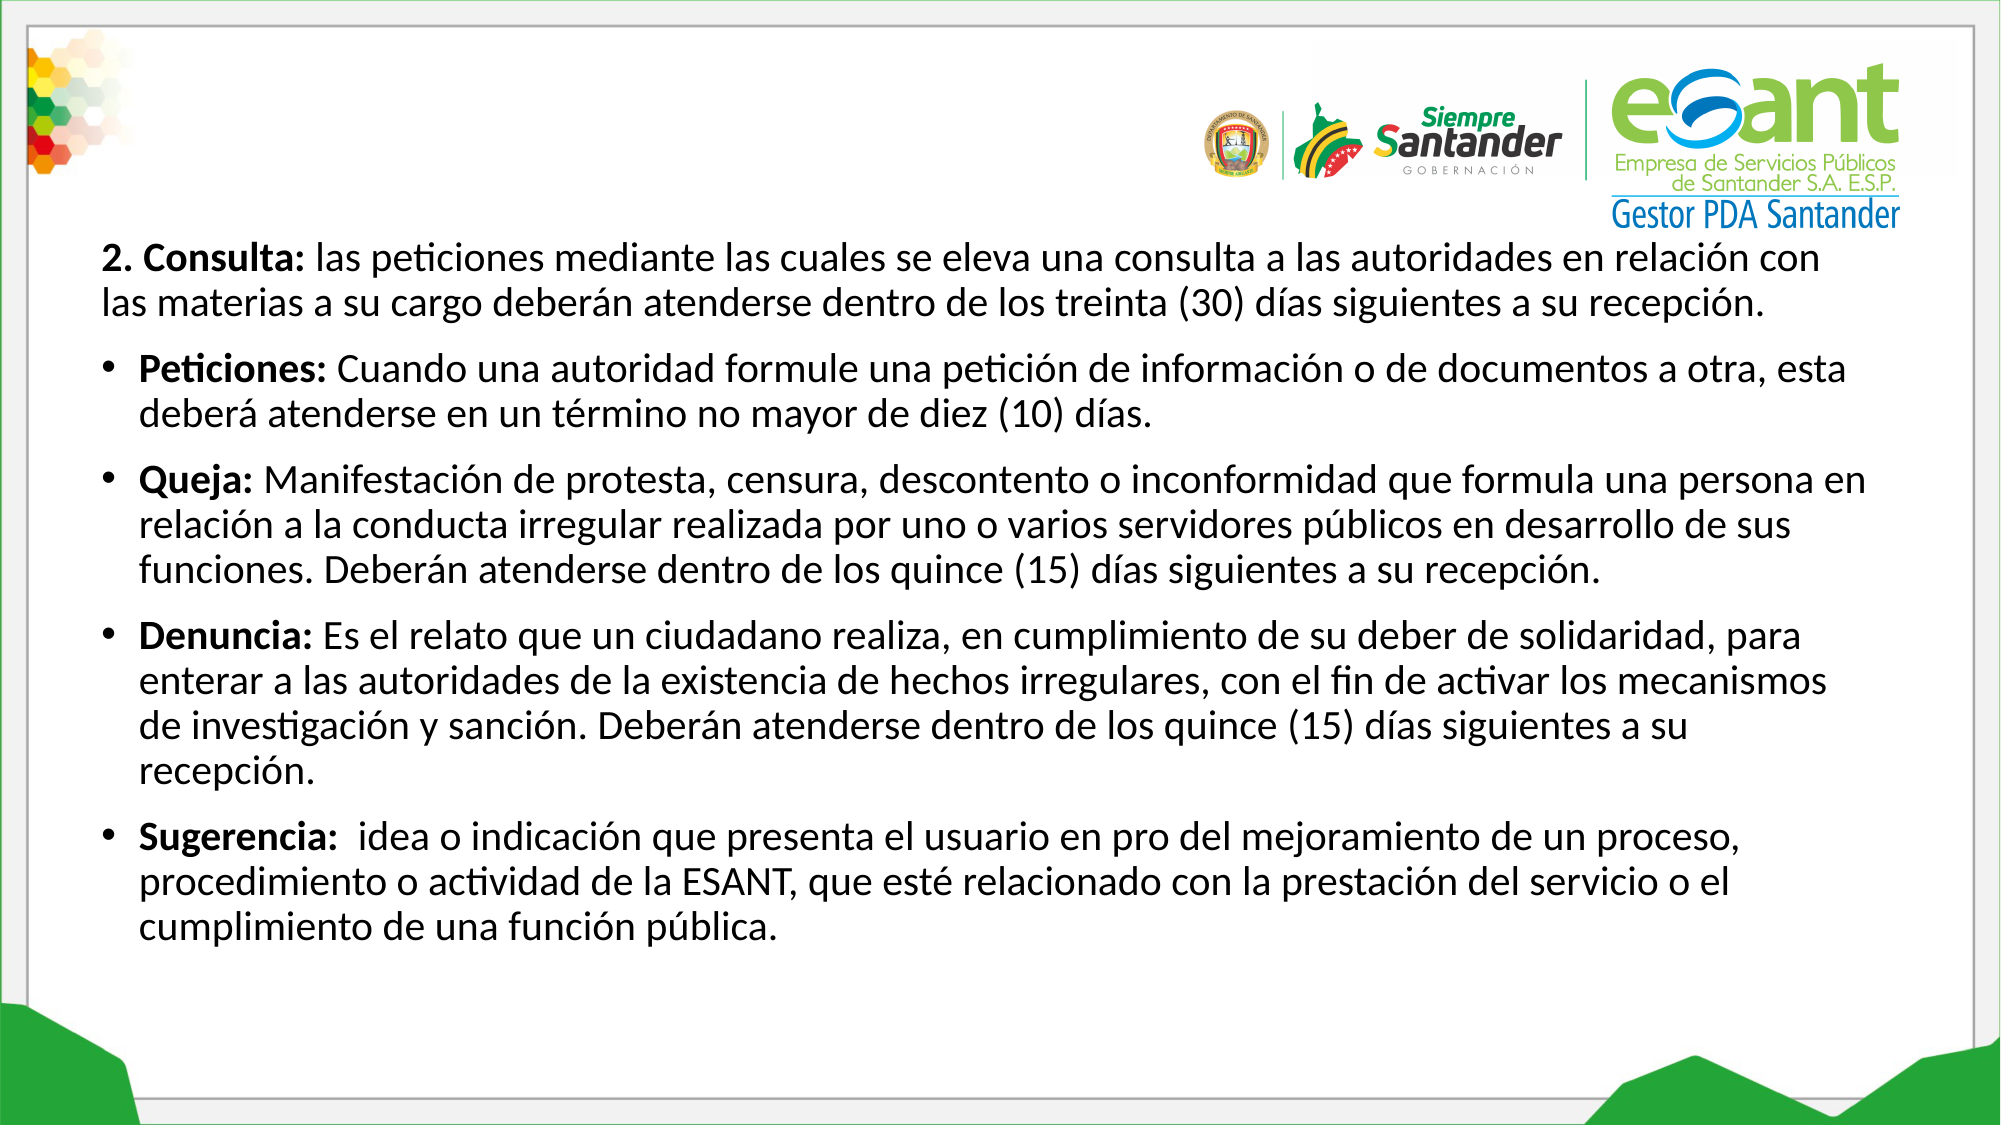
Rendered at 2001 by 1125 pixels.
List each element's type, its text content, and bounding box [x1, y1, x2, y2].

list 2. Consulta: las peticiones mediante las cuales se eleva una consulta a las autoridades en relación con las materias a su cargo deberán atenderse dentro de los treinta (30) días siguientes a su recepción. Peticiones: Cuando una autoridad formule una petición de información o de documentos a otra, esta deberá atenderse en un término no mayor de diez (10) días. Queja: Manifestación de protesta, censura, descontento o inconformidad que formula una persona en relación a la conducta irregular realizada por uno o varios servidores públicos en desarrollo de sus funciones. Deberán atenderse dentro de los quince (15) días siguientes a su recepción. Denuncia: Es el relato que un ciudadano realiza, en cumplimiento de su deber de solidaridad, para enterar a las autoridades de la existencia de hechos irregulares, con el fin de activar los mecanismos de investigación y sanción. Deberán atenderse dentro de los quince (15) días siguientes a su recepción. Sugerencia: idea o indicación que presenta el usuario en pro del mejoramiento de un proceso, procedimiento o actividad de la ESANT, que esté relacionado con la prestación del servicio o el cumplimiento de una función pública. [86, 227, 1887, 1008]
picture [0, 0, 2001, 1125]
